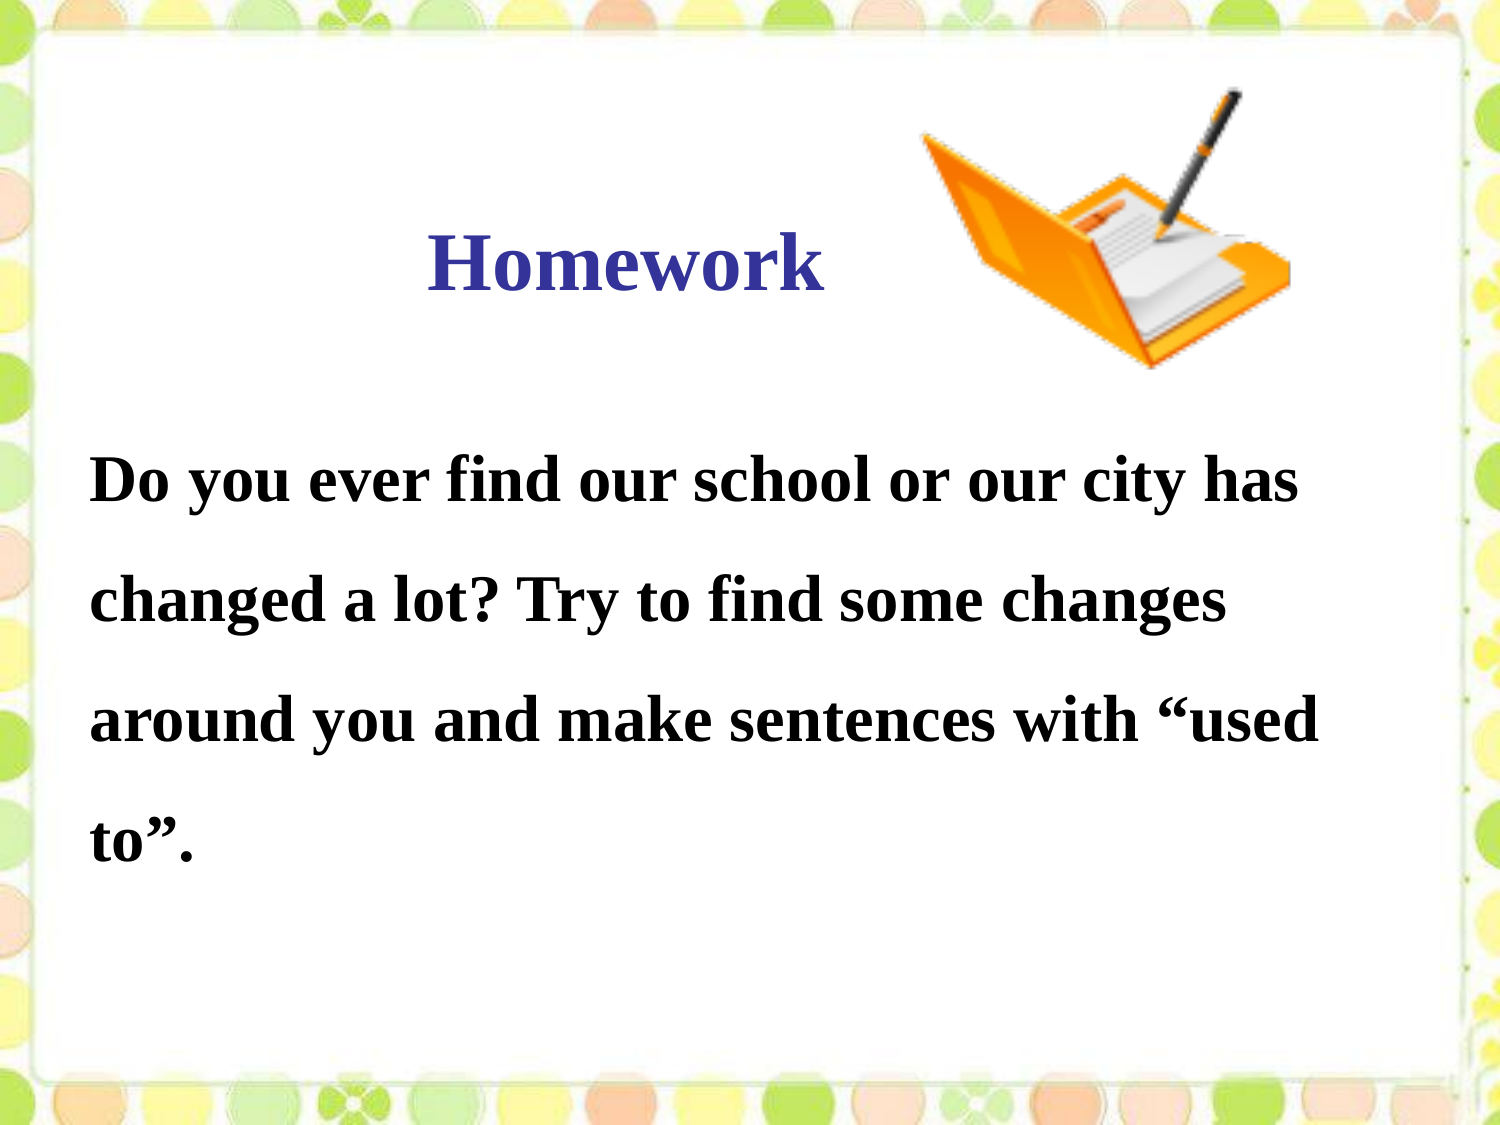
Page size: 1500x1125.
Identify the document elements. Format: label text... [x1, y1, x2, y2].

text_box Homework [412, 200, 862, 315]
text_box Do you ever find our school or our city has changed a lot? Try to find some changes around you and make sentences with “used to”. [74, 387, 1500, 882]
picture [0, 0, 1500, 1125]
